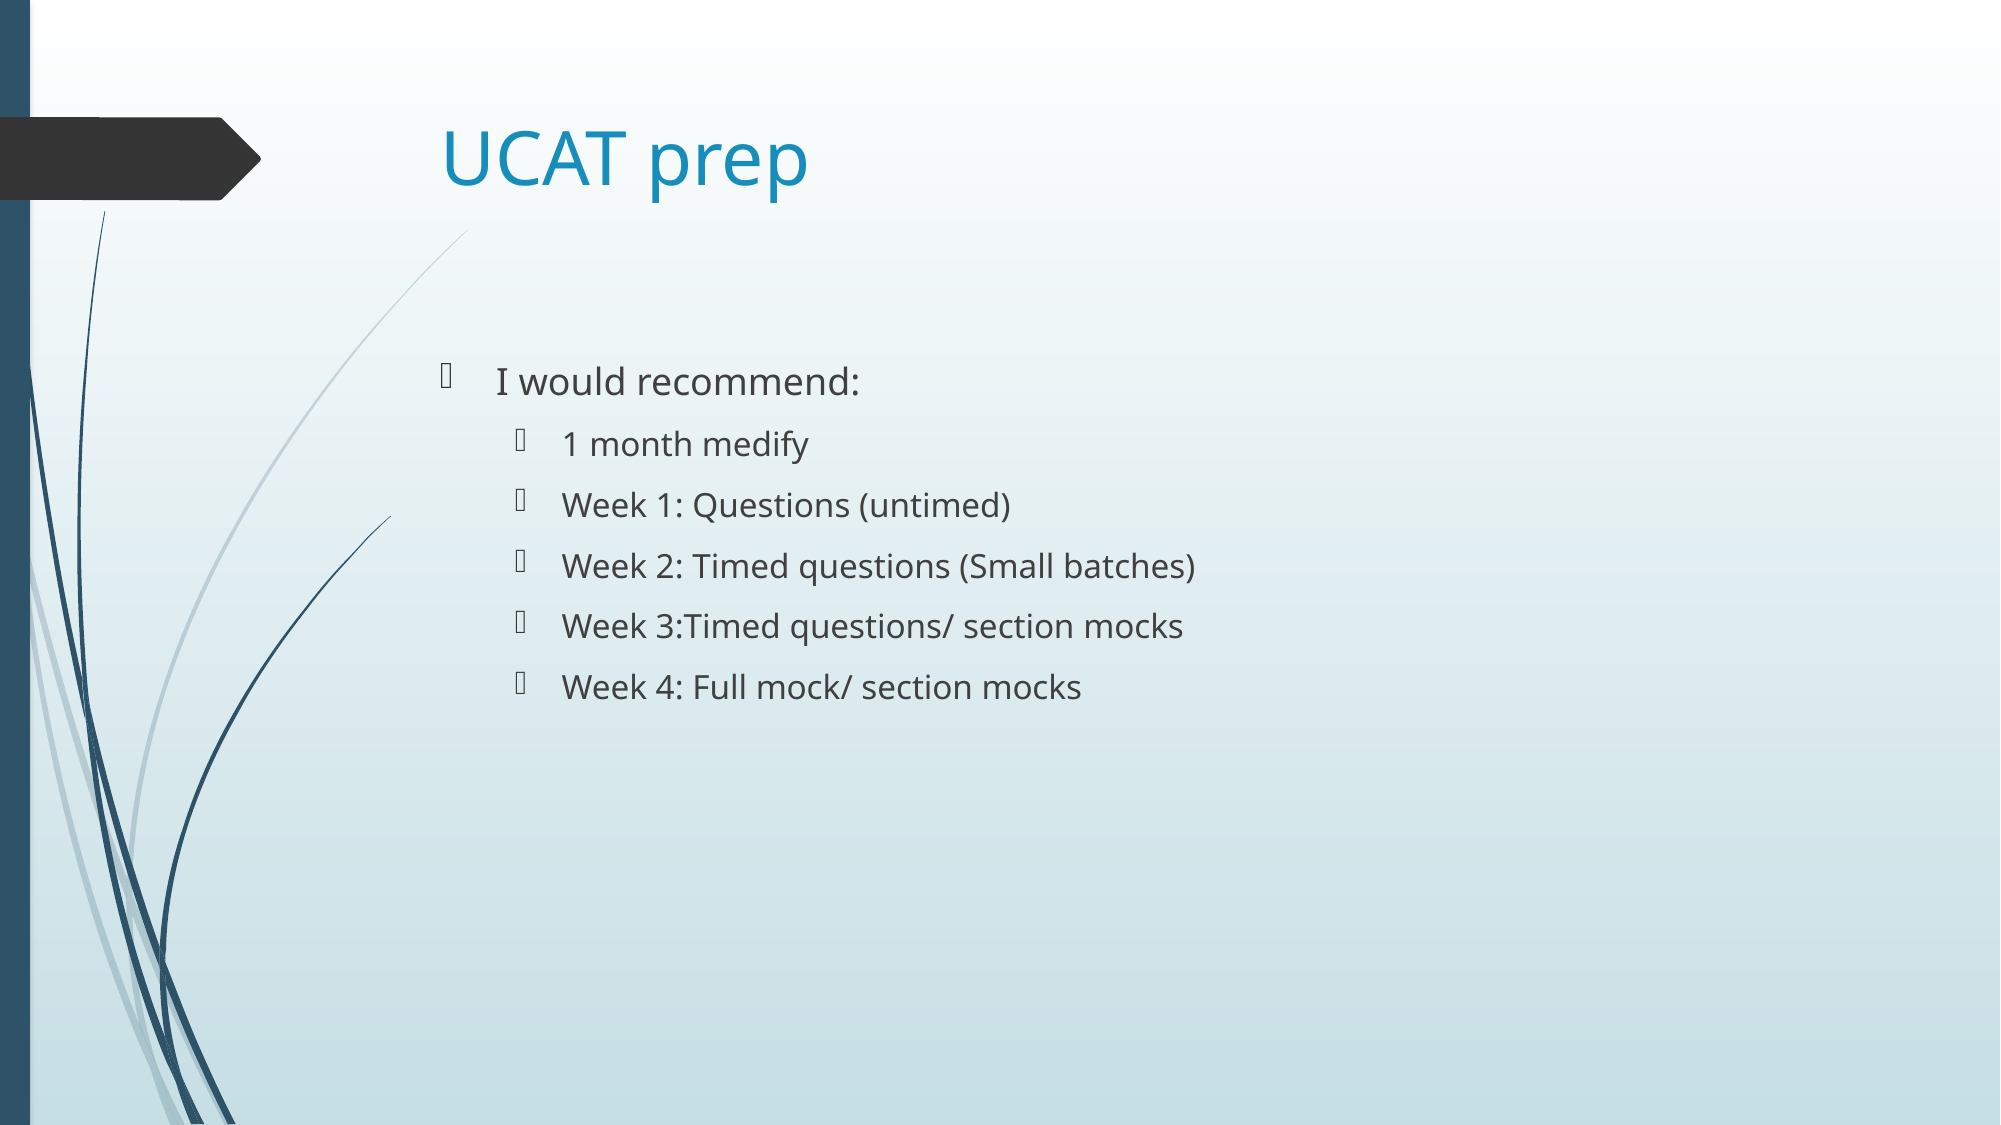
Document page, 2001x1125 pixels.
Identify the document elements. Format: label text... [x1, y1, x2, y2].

title UCAT prep [425, 102, 1888, 313]
list I would recommend: 1 month medify Week 1: Questions (untimed) Week 2: Timed questions (Small batches) Week 3:Timed questions/ section mocks Week 4: Full mock/ section mocks [424, 350, 1888, 970]
